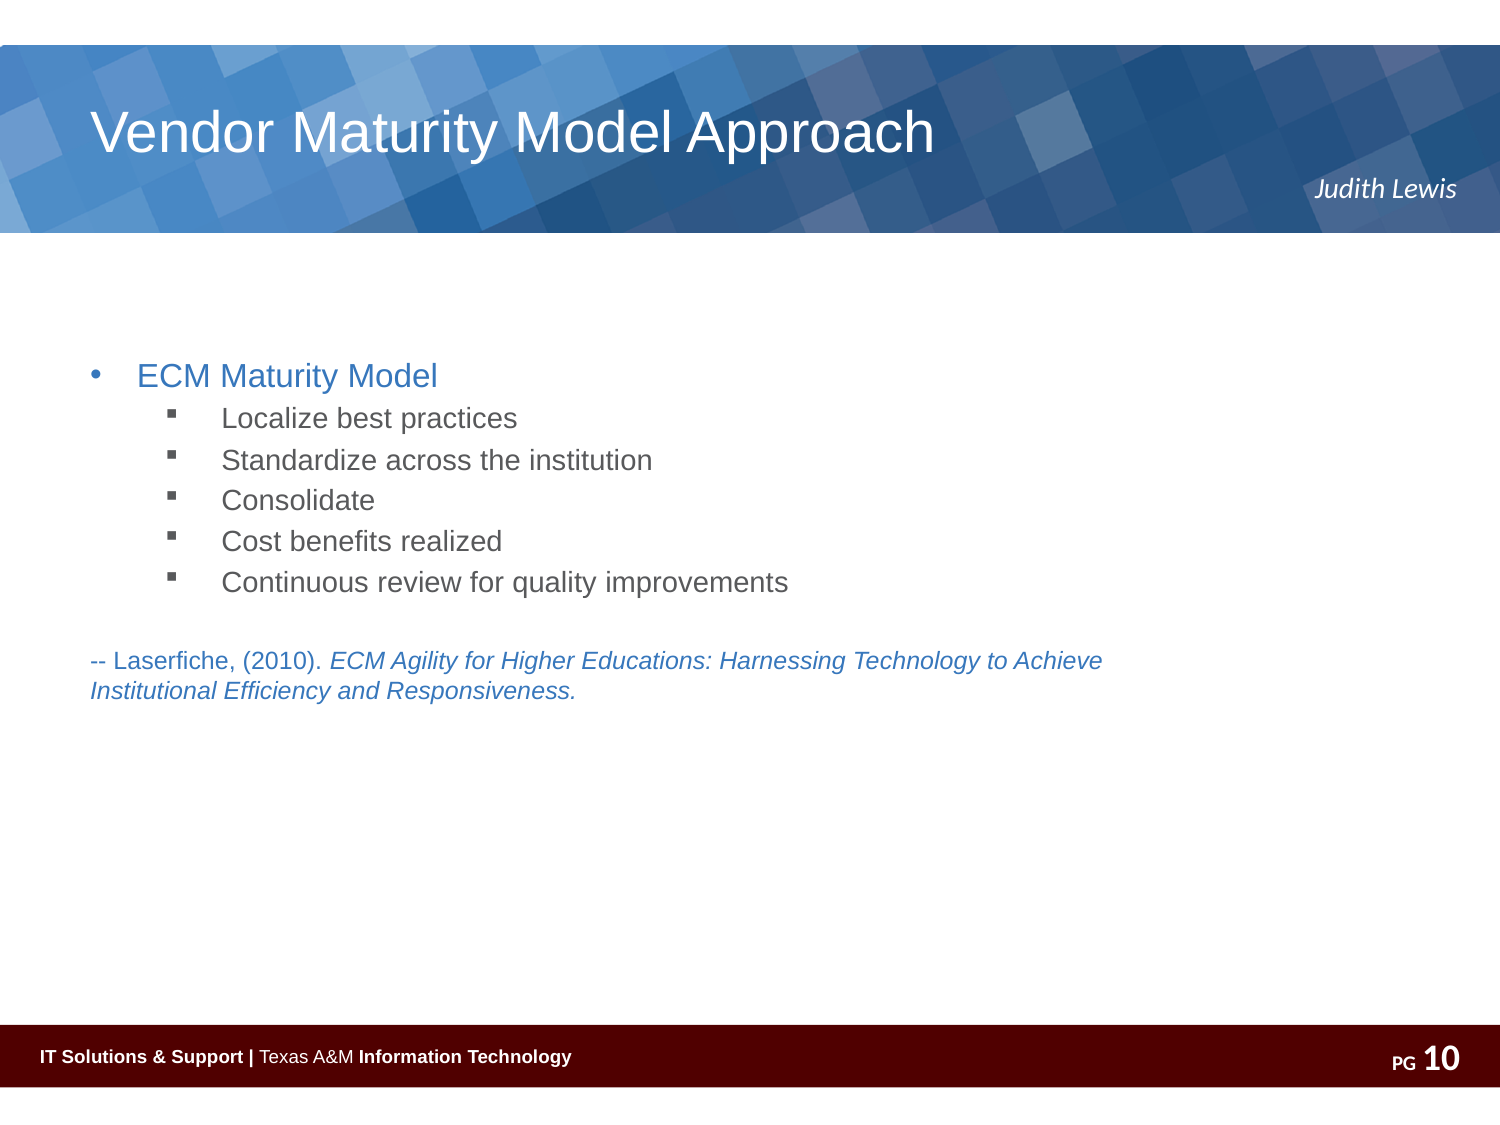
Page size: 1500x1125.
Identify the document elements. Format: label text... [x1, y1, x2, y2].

text_box Judith Lewis [1299, 162, 1488, 213]
list ECM Maturity Model Localize best practices Standardize across the institution Consolidate Cost benefits realized Continuous review for quality improvements -- Laserfiche, (2010). ECM Agility for Higher Educations: Harnessing Technology to Achieve Institutional Efficiency and Responsiveness. [75, 299, 1225, 1038]
picture [0, 45, 1500, 233]
title Vendor Maturity Model Approach [75, 75, 1425, 183]
